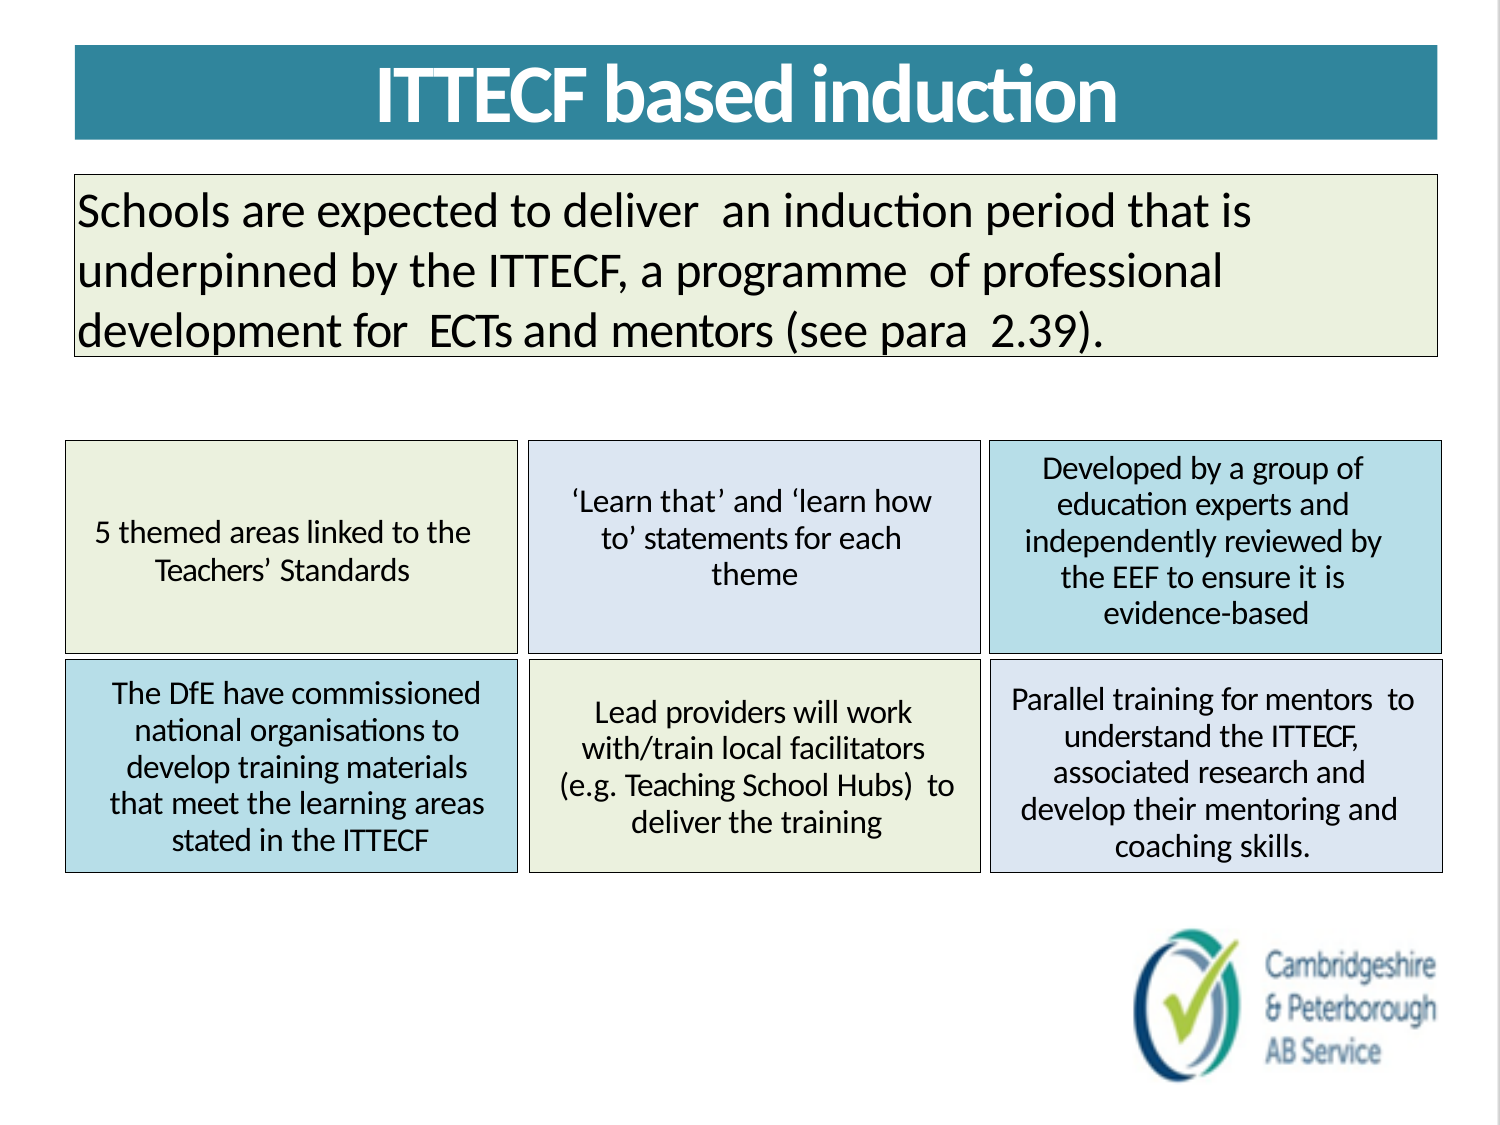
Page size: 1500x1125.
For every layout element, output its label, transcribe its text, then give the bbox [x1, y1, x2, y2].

text_box [65, 659, 518, 873]
text_box [65, 440, 518, 654]
text_box Lead providers will work with/train local facilitators (e.g. Teaching School Hubs) to deliver the training [556, 688, 956, 841]
text_box [529, 659, 981, 873]
text_box Schools are expected to deliver an induction period that is underpinned by the ITTECF, a programme of professional development for ECTs and mentors (see para 2.39). [74, 174, 1438, 357]
text_box Developed by a group of education experts and independently reviewed by the EEF to ensure it is evidence-based [1007, 445, 1405, 633]
text_box 5 themed areas linked to the Teachers’ Standards [92, 507, 504, 588]
text_box The DfE have commissioned national organisations to develop training materials that meet the learning areas stated in the ITTECF [96, 670, 504, 859]
text_box [528, 440, 981, 654]
picture [0, 0, 1500, 1125]
text_box [990, 659, 1443, 873]
text_box Parallel training for mentors to understand the ITTECF, associated research and develop their mentoring and coaching skills. [1007, 675, 1418, 865]
text_box [989, 440, 1442, 654]
text_box ‘Learn that’ and ‘learn how to’ statements for each theme [559, 478, 950, 594]
text_box ITTECF based induction [74, 45, 1438, 140]
